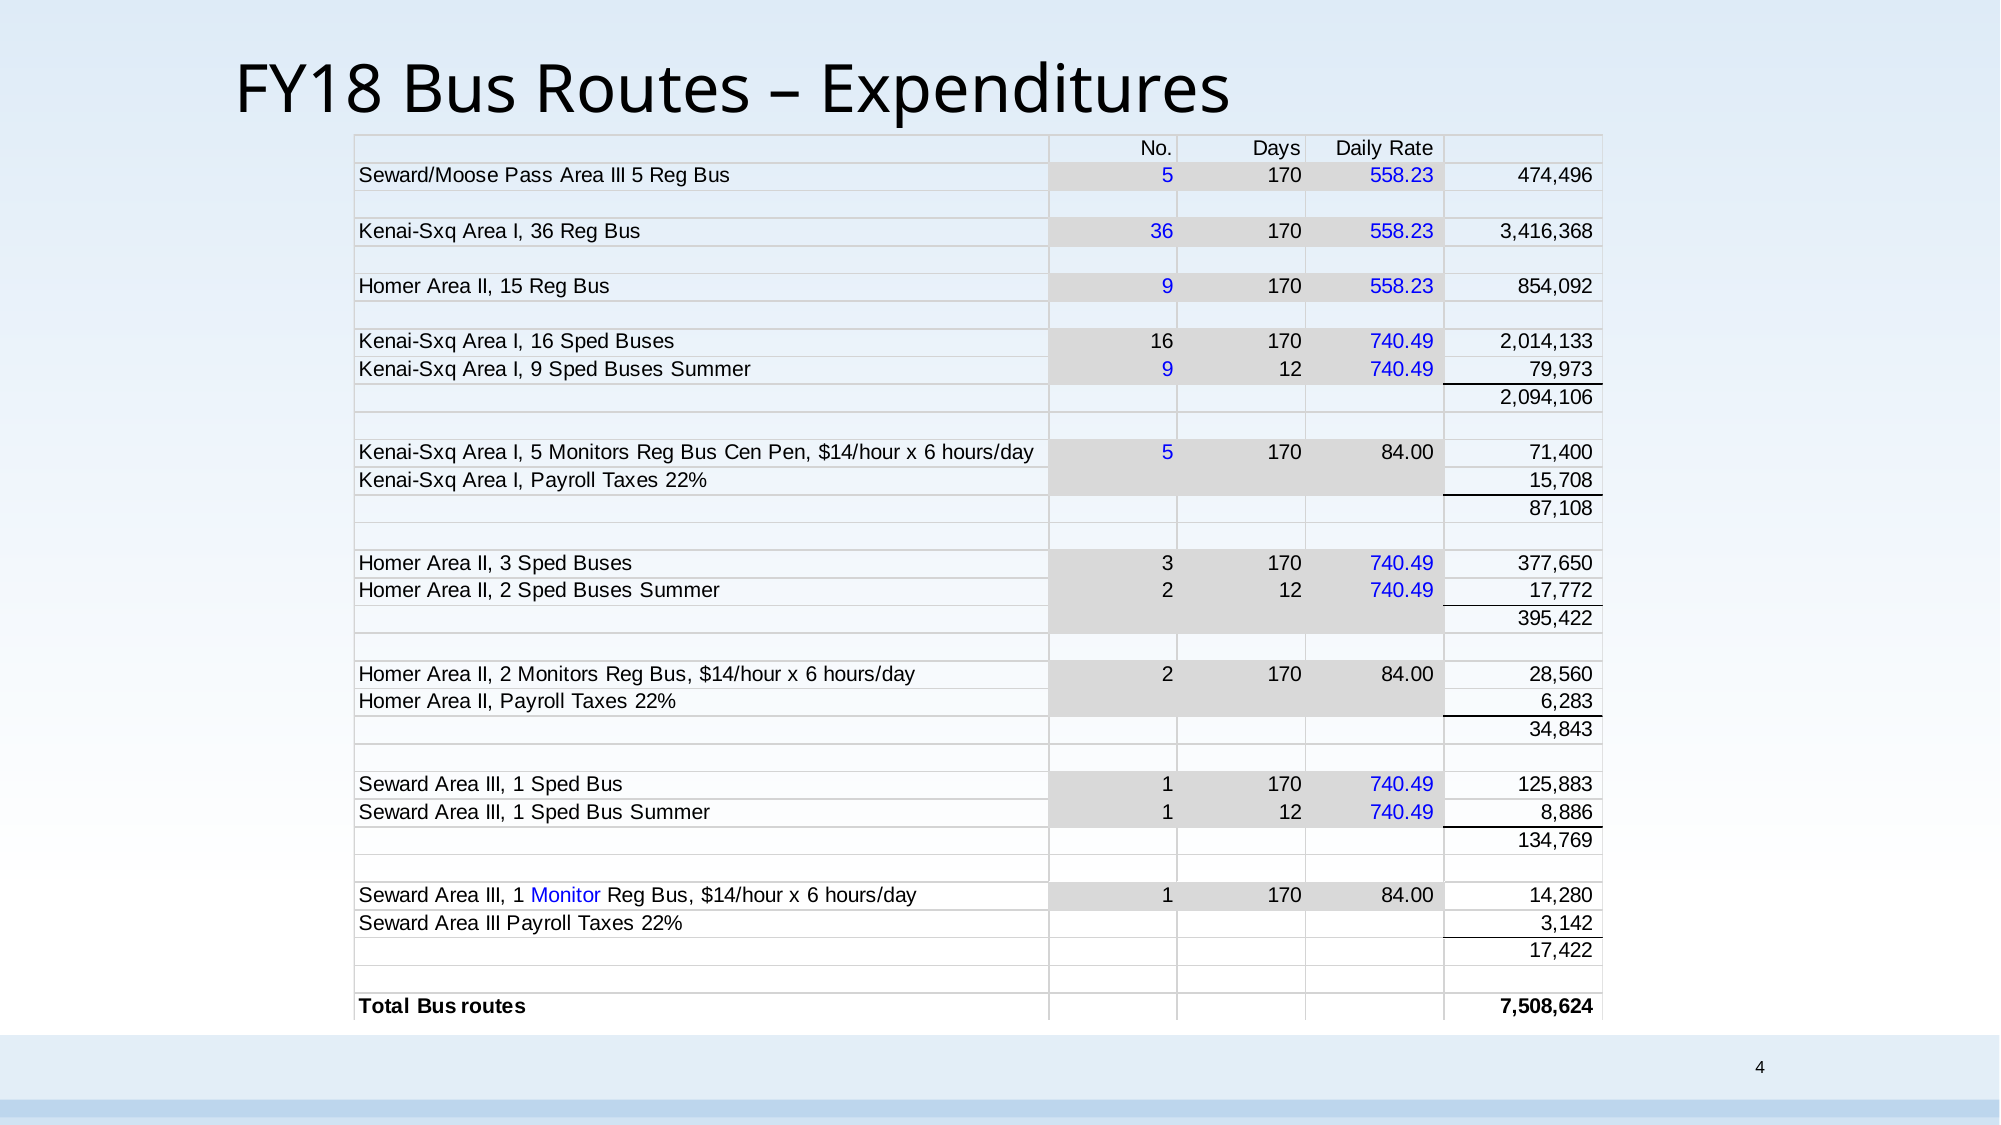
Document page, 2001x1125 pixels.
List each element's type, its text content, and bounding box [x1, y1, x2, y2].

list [353, 134, 1605, 1022]
title FY18 Bus Routes – Expenditures [219, 48, 1780, 135]
slide_number 4 [1674, 1048, 1780, 1088]
